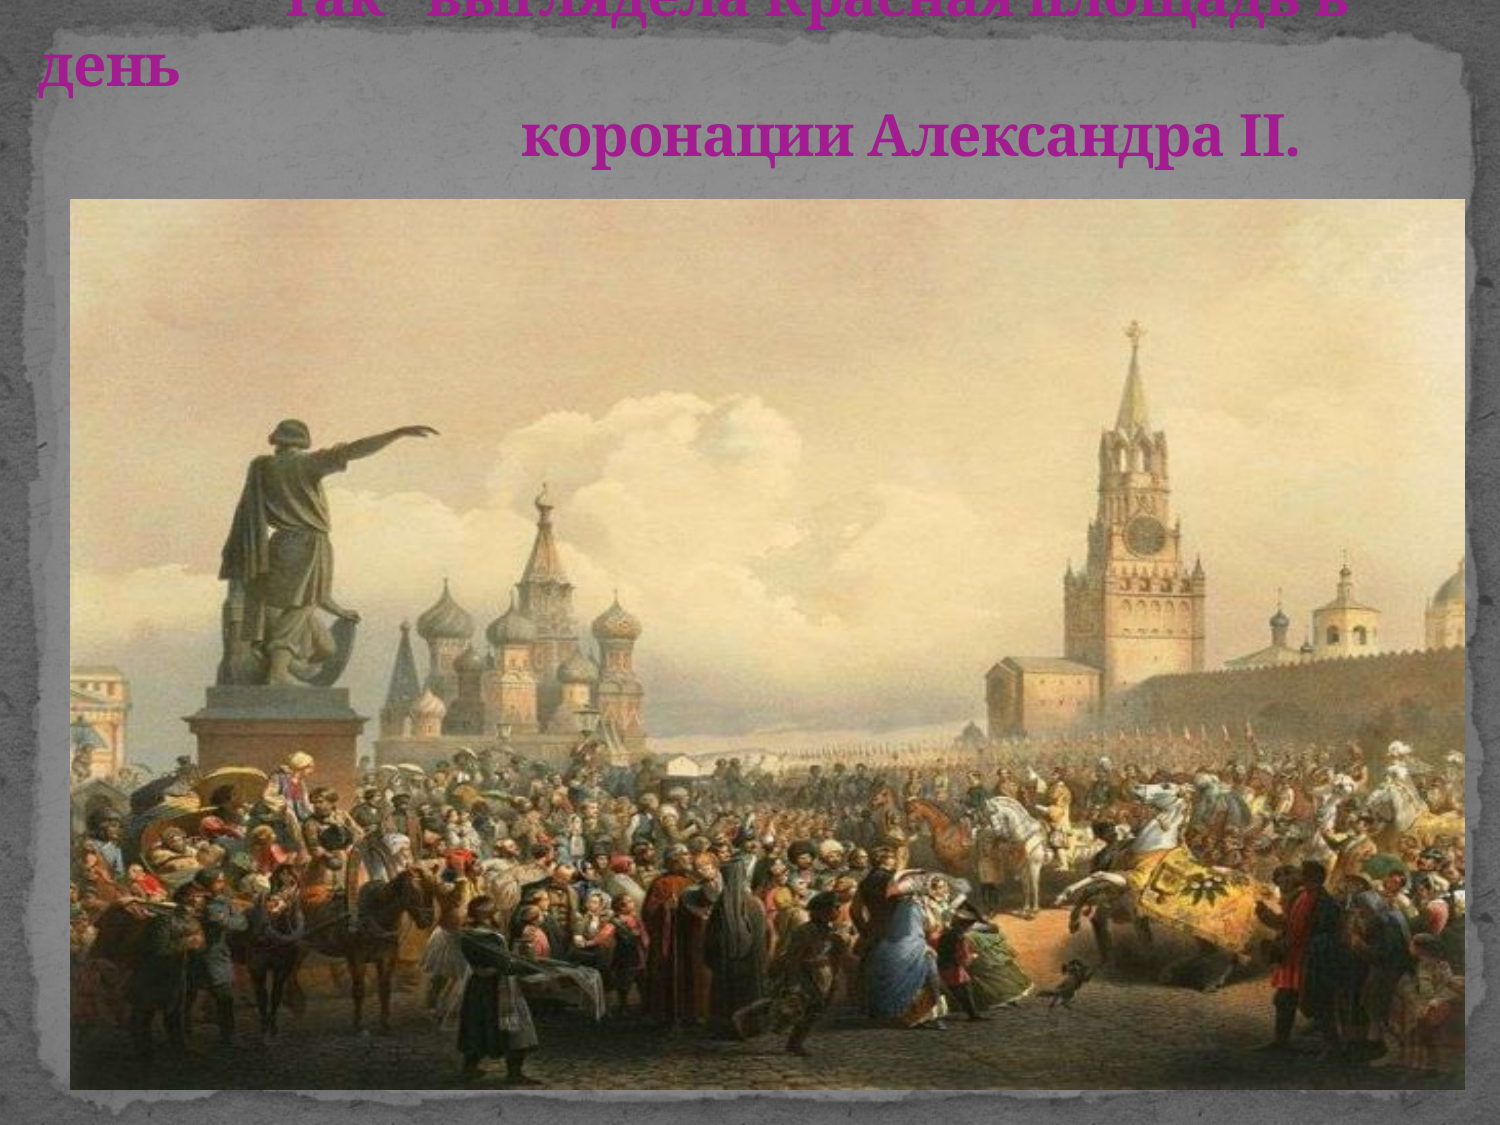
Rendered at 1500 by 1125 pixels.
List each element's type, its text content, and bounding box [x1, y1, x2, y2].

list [73, 202, 1464, 1089]
title Так выглядела Красная площадь в день коронации Александра II. [23, 35, 1438, 176]
slide_number 5 [1472, 1014, 1480, 1089]
